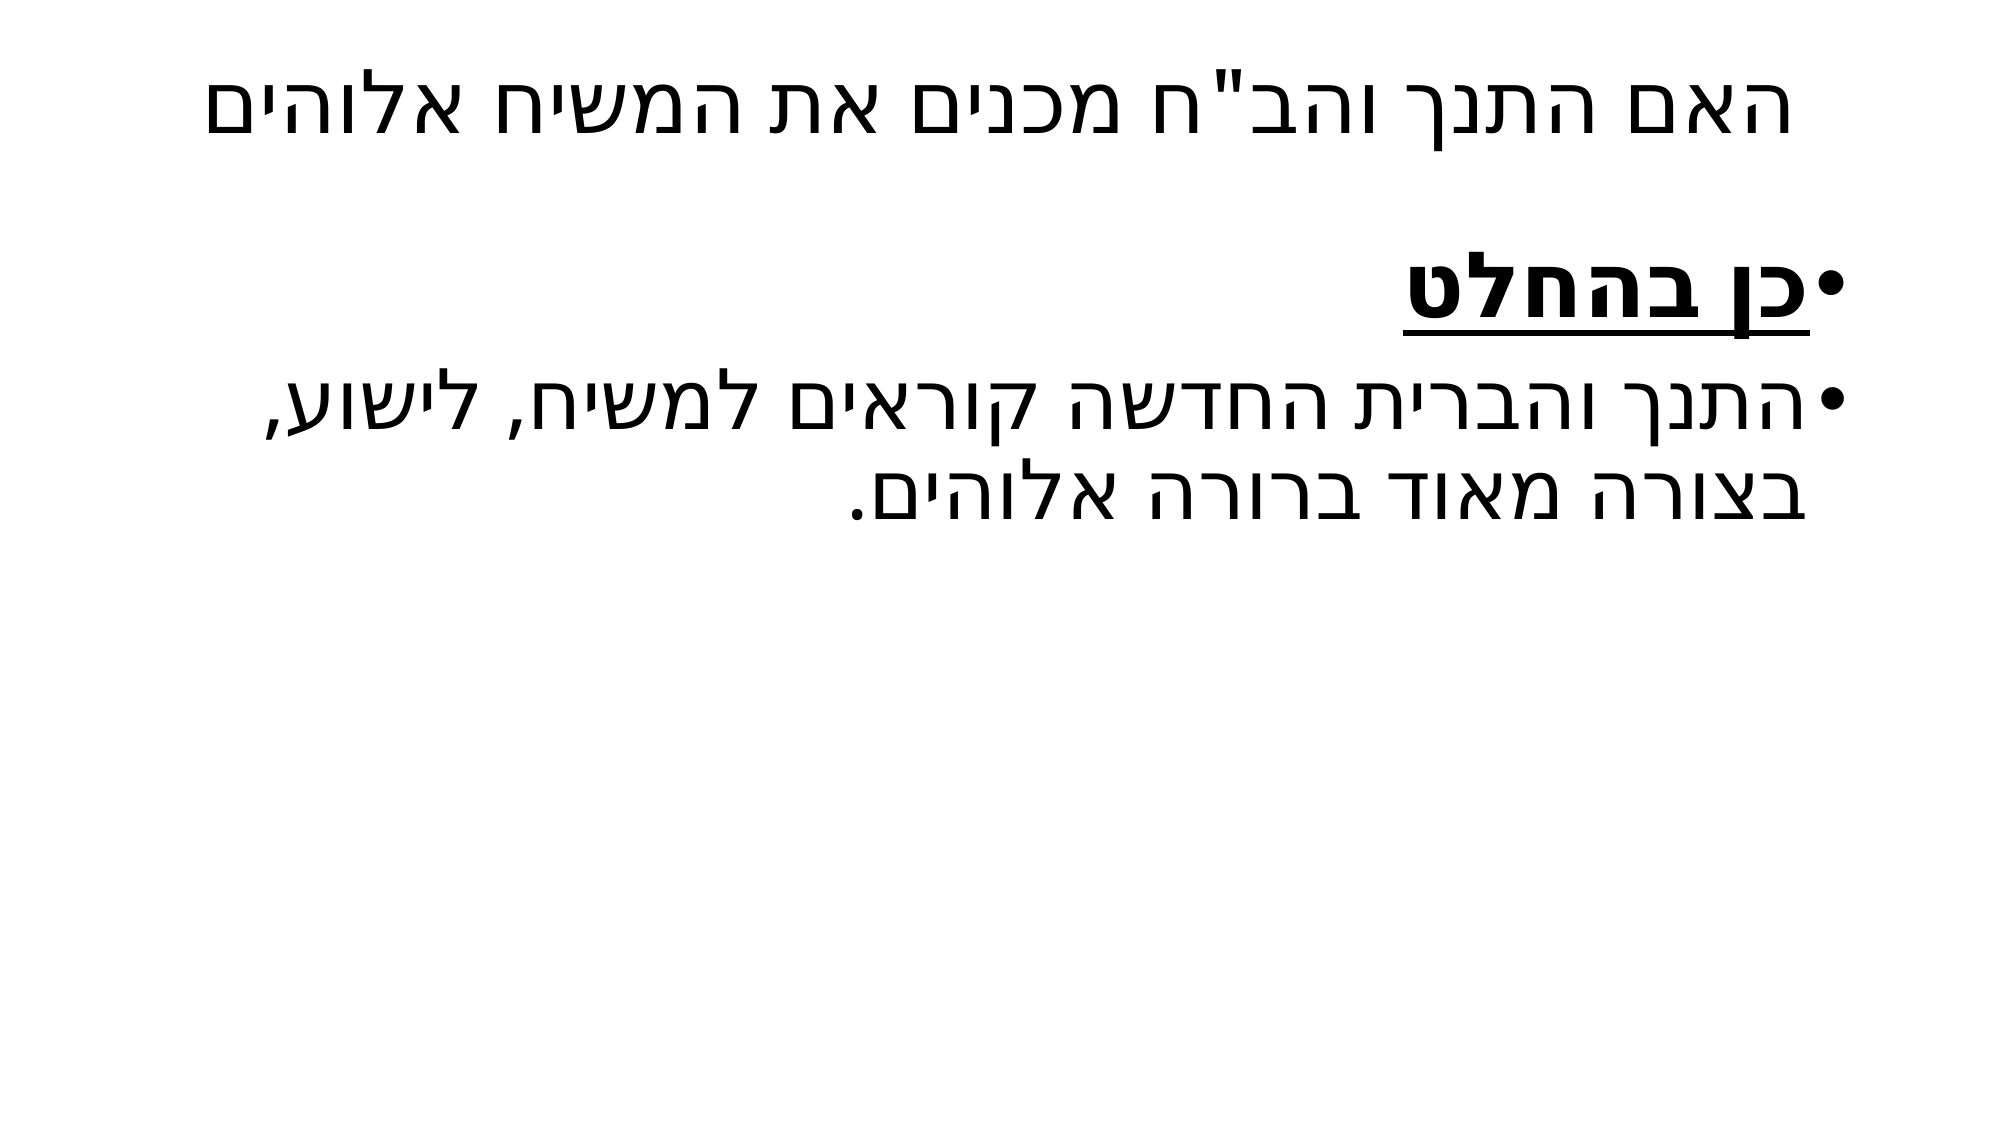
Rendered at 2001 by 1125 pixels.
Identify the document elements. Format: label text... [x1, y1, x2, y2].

title האם התנך והב"ח מכנים את המשיח אלוהים [137, 13, 1863, 197]
list כן בהחלט התנך והברית החדשה קוראים למשיח, לישוע, בצורה מאוד ברורה אלוהים. [137, 230, 1863, 1086]
